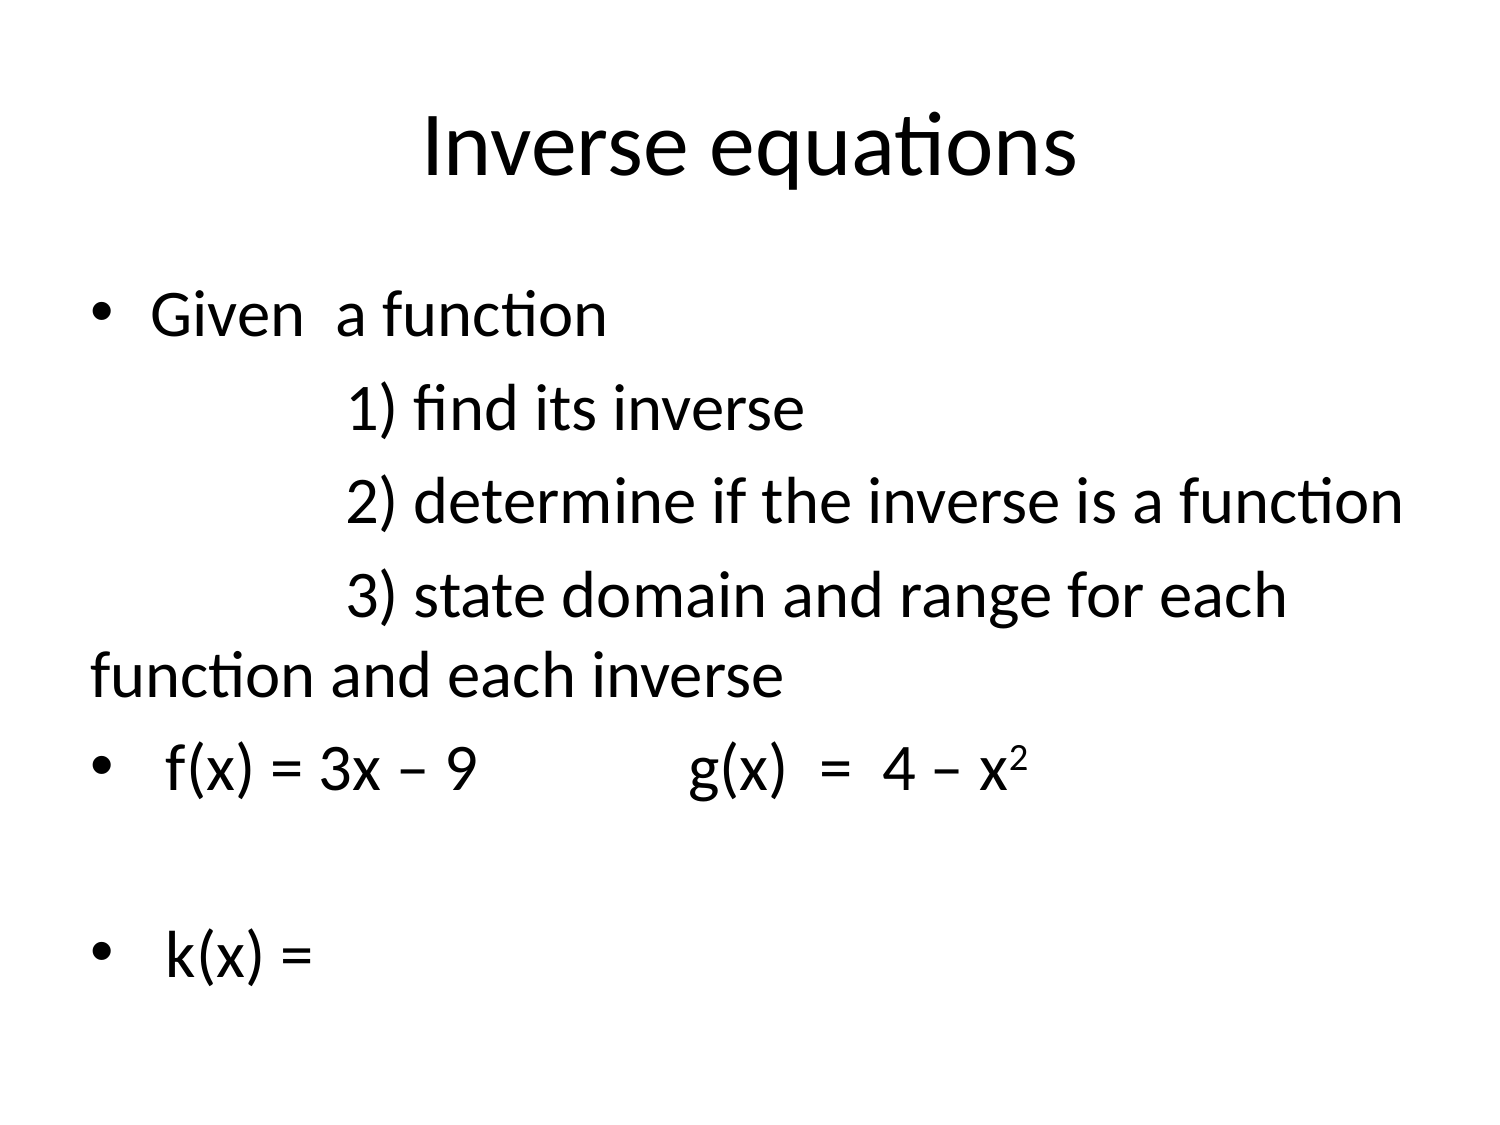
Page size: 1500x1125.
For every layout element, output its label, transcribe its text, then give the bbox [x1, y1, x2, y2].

title Inverse equations [75, 45, 1425, 233]
